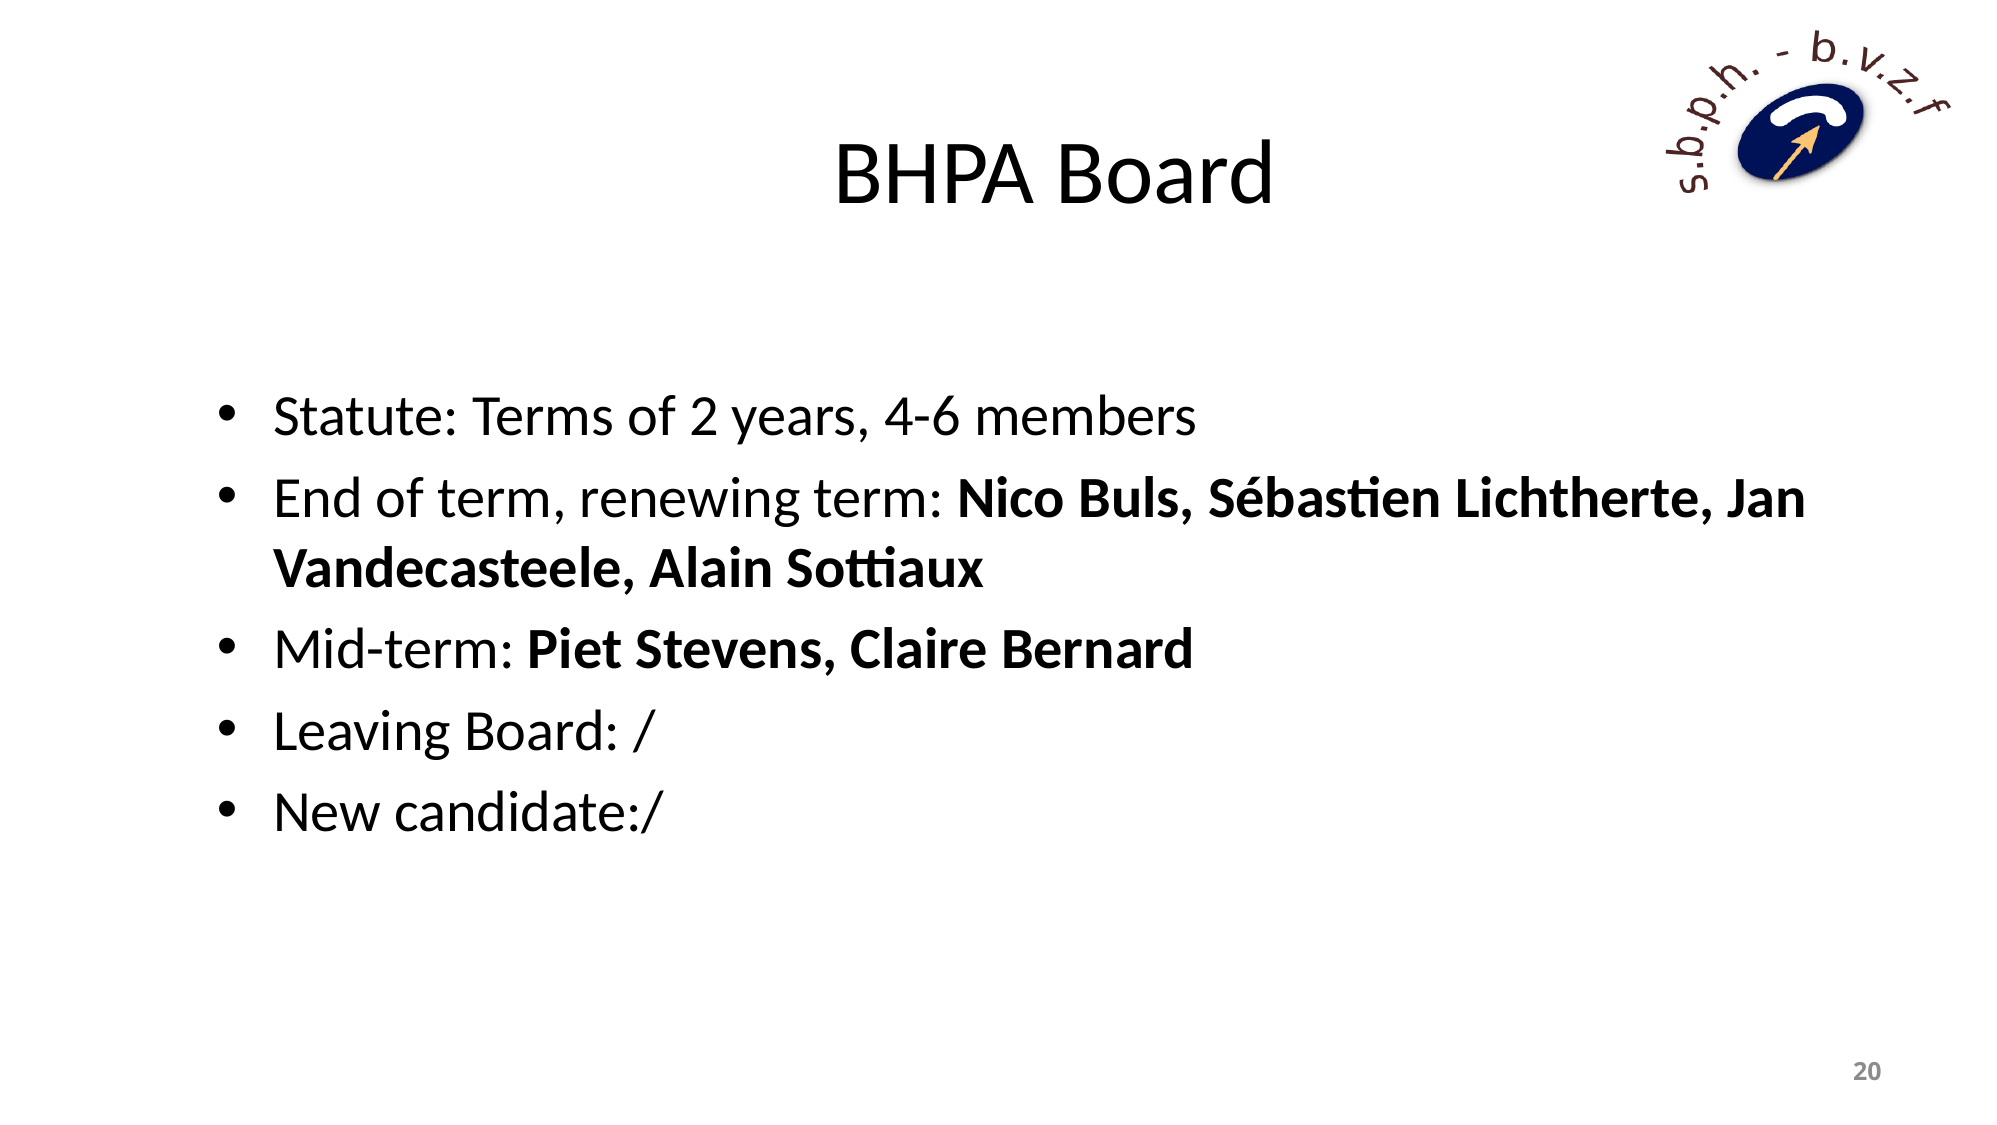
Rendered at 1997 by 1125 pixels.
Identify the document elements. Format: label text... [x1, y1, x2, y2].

list Statute: Terms of 2 years, 4-6 members End of term, renewing term: Nico Buls, Sébastien Lichtherte, Jan Vandecasteele, Alain Sottiaux Mid-term: Piet Stevens, Claire Bernard Leaving Board: / New candidate:/ [201, 370, 1884, 953]
slide_number 20 [1430, 1042, 1897, 1103]
title BHPA Board [214, 75, 1897, 260]
picture [1657, 19, 1956, 210]
